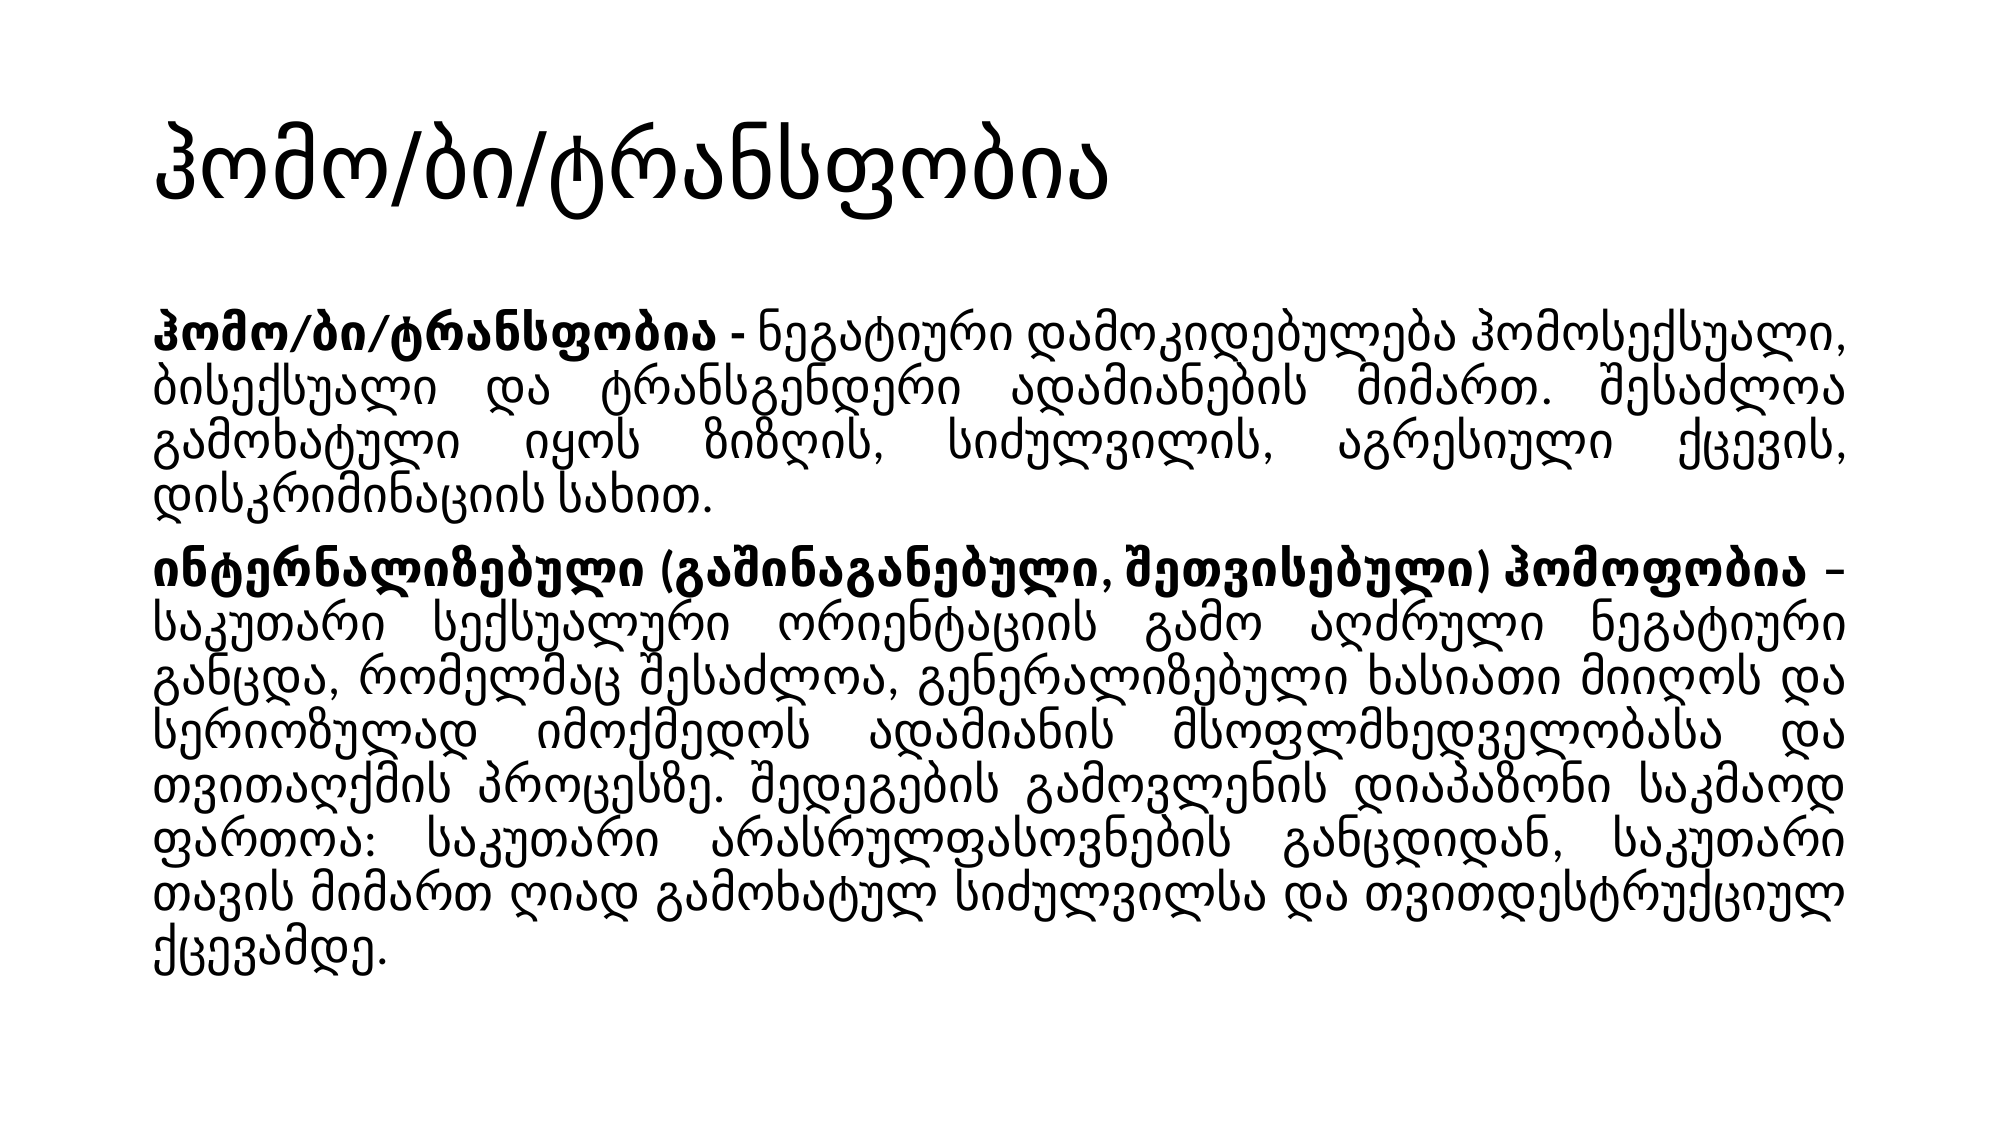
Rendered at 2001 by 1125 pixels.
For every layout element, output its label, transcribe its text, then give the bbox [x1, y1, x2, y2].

list ჰომო/ბი/ტრანსფობია - ნეგატიური დამოკიდებულება ჰომოსექსუალი, ბისექსუალი და ტრანსგენდერი ადამიანების მიმართ. შესაძლოა გამოხატული იყოს ზიზღის, სიძულვილის, აგრესიული ქცევის, დისკრიმინაციის სახით. ინტერნალიზებული (გაშინაგანებული, შეთვისებული) ჰომოფობია – საკუთარი სექსუალური ორიენტაციის გამო აღძრული ნეგატიური განცდა, რომელმაც შესაძლოა, გენერალიზებული ხასიათი მიიღოს და სერიოზულად იმოქმედოს ადამიანის მსოფლმხედველობასა და თვითაღქმის პროცესზე. შედეგების გამოვლენის დიაპაზონი საკმაოდ ფართოა: საკუთარი არასრულფასოვნების განცდიდან, საკუთარი თავის მიმართ ღიად გამოხატულ სიძულვილსა და თვითდესტრუქციულ ქცევამდე. [137, 299, 1863, 1014]
title ჰომო/ბი/ტრანსფობია [137, 59, 1863, 278]
